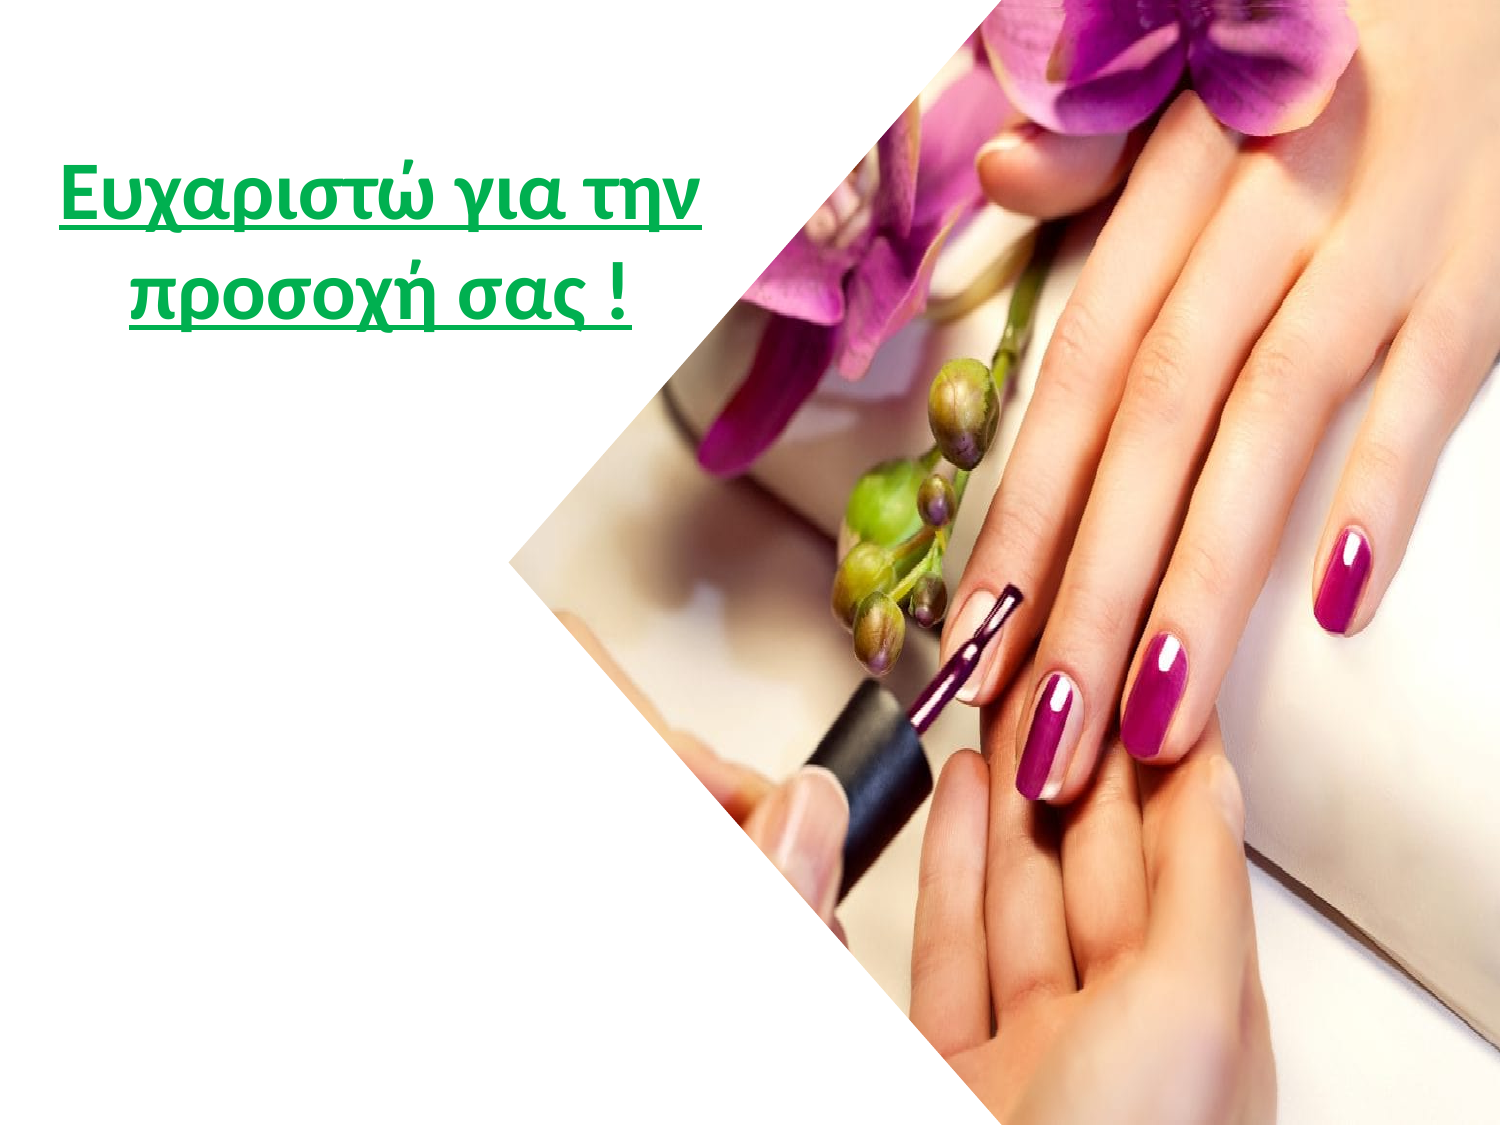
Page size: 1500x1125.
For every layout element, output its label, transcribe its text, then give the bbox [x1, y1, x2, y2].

picture [508, 0, 1500, 1125]
text_box Ευχαριστώ για την προσοχή σας ! [35, 128, 503, 344]
